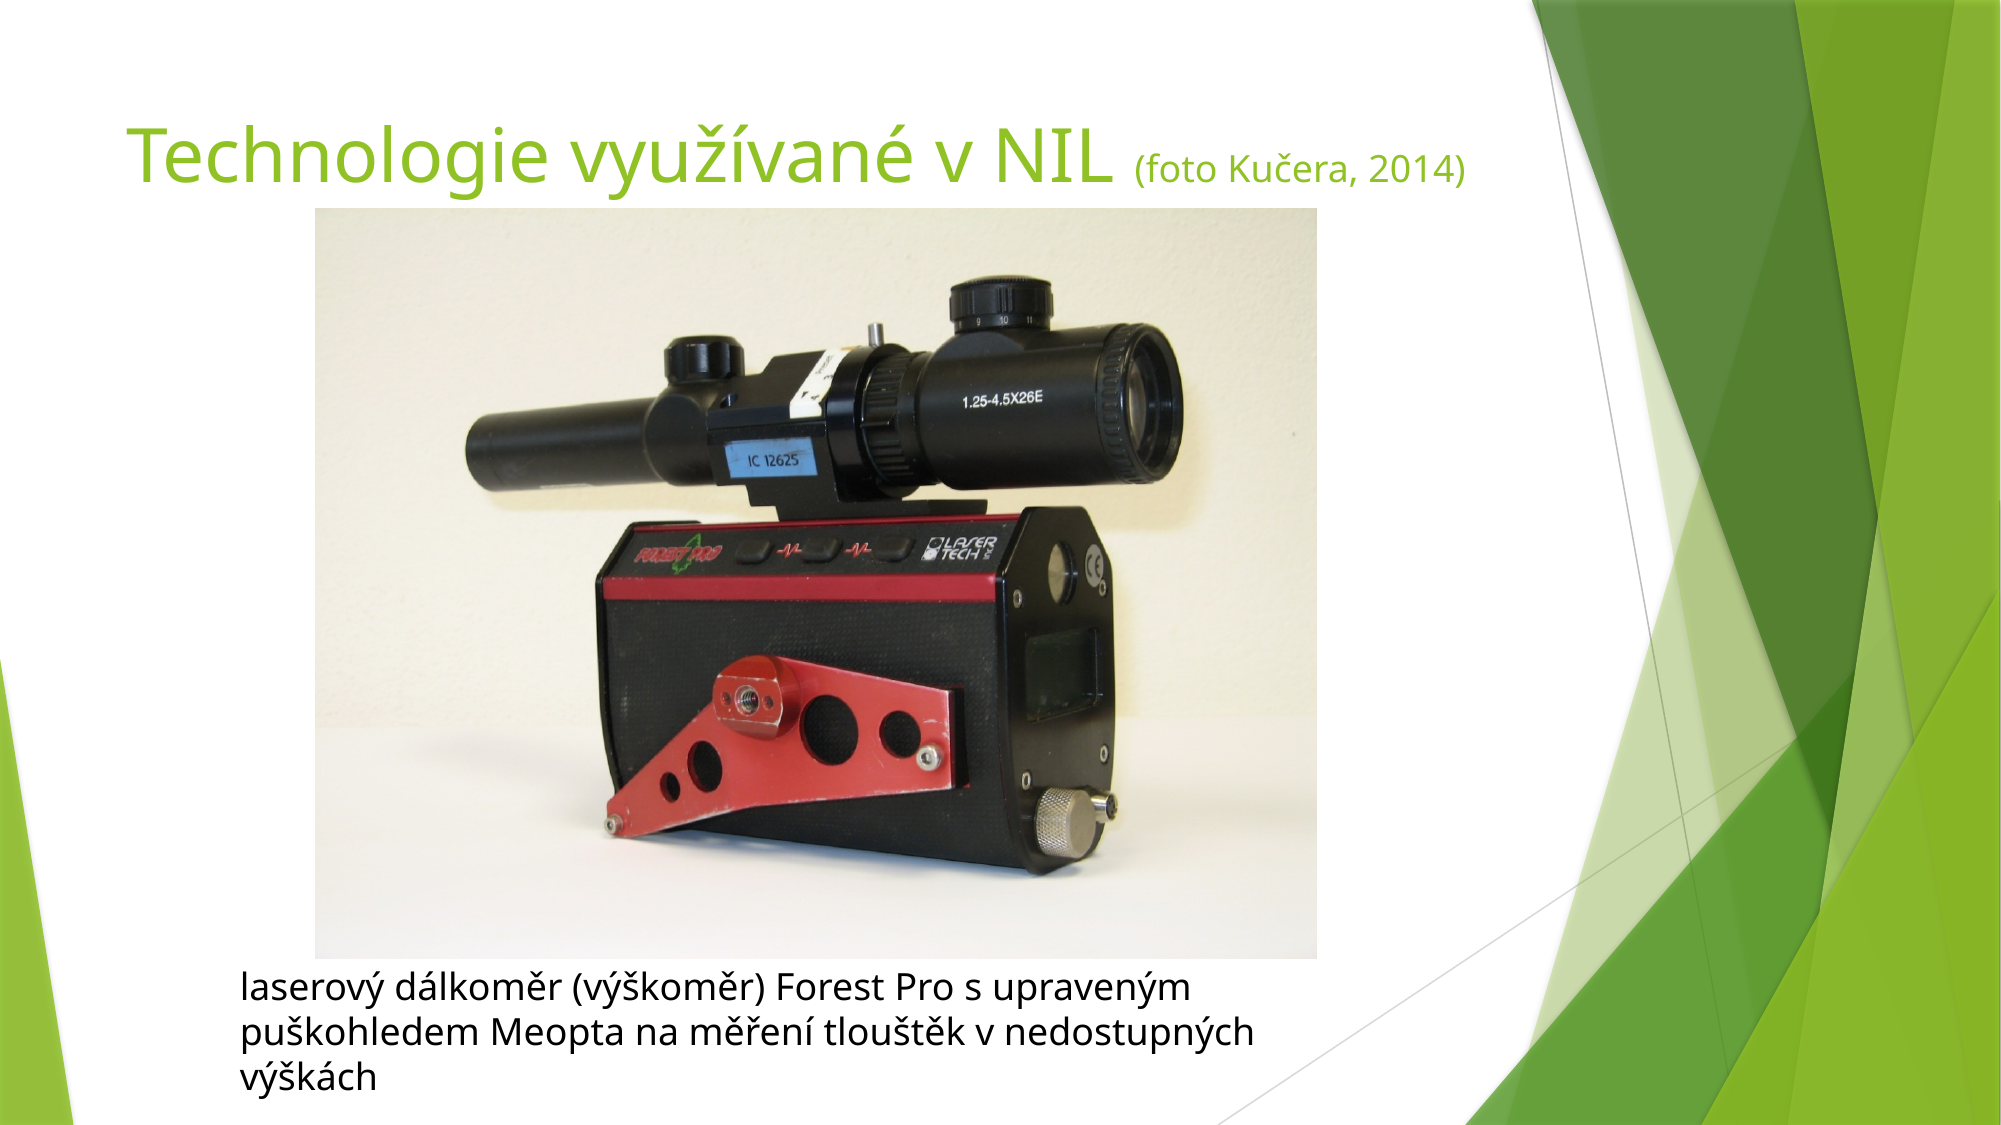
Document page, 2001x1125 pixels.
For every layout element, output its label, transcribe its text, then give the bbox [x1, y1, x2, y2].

text_box laserový dálkoměr (výškoměr) Forest Pro s upraveným puškohledem Meopta na měření tlouštěk v nedostupných výškách [225, 955, 1408, 1106]
title Technologie využívané v NIL (foto Kučera, 2014) [111, 99, 1522, 317]
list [315, 207, 1318, 960]
